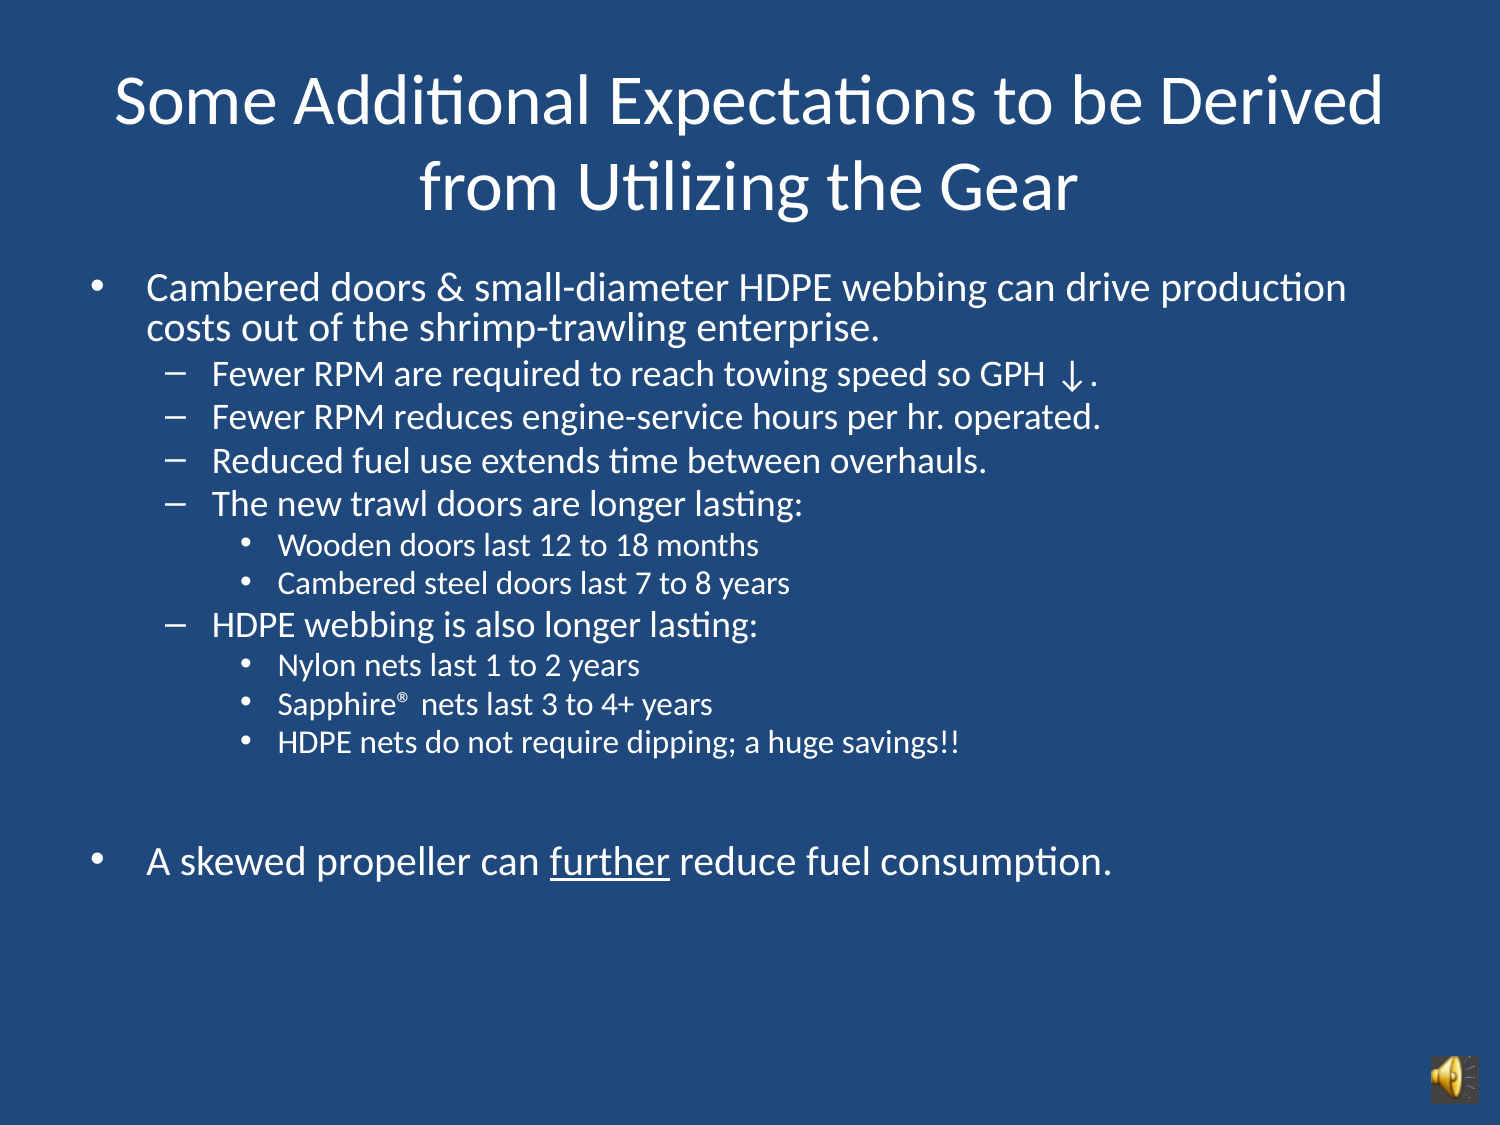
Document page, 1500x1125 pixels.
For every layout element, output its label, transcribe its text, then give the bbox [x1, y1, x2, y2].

title Some Additional Expectations to be Derived from Utilizing the Gear [75, 45, 1425, 233]
list Cambered doors & small-diameter HDPE webbing can drive production costs out of the shrimp-trawling enterprise. Fewer RPM are required to reach towing speed so GPH ↓. Fewer RPM reduces engine-service hours per hr. operated. Reduced fuel use extends time between overhauls. The new trawl doors are longer lasting: Wooden doors last 12 to 18 months Cambered steel doors last 7 to 8 years HDPE webbing is also longer lasting: Nylon nets last 1 to 2 years Sapphire® nets last 3 to 4+ years HDPE nets do not require dipping; a huge savings!! A skewed propeller can further reduce fuel consumption. [75, 262, 1425, 1005]
picture [1429, 1054, 1481, 1106]
